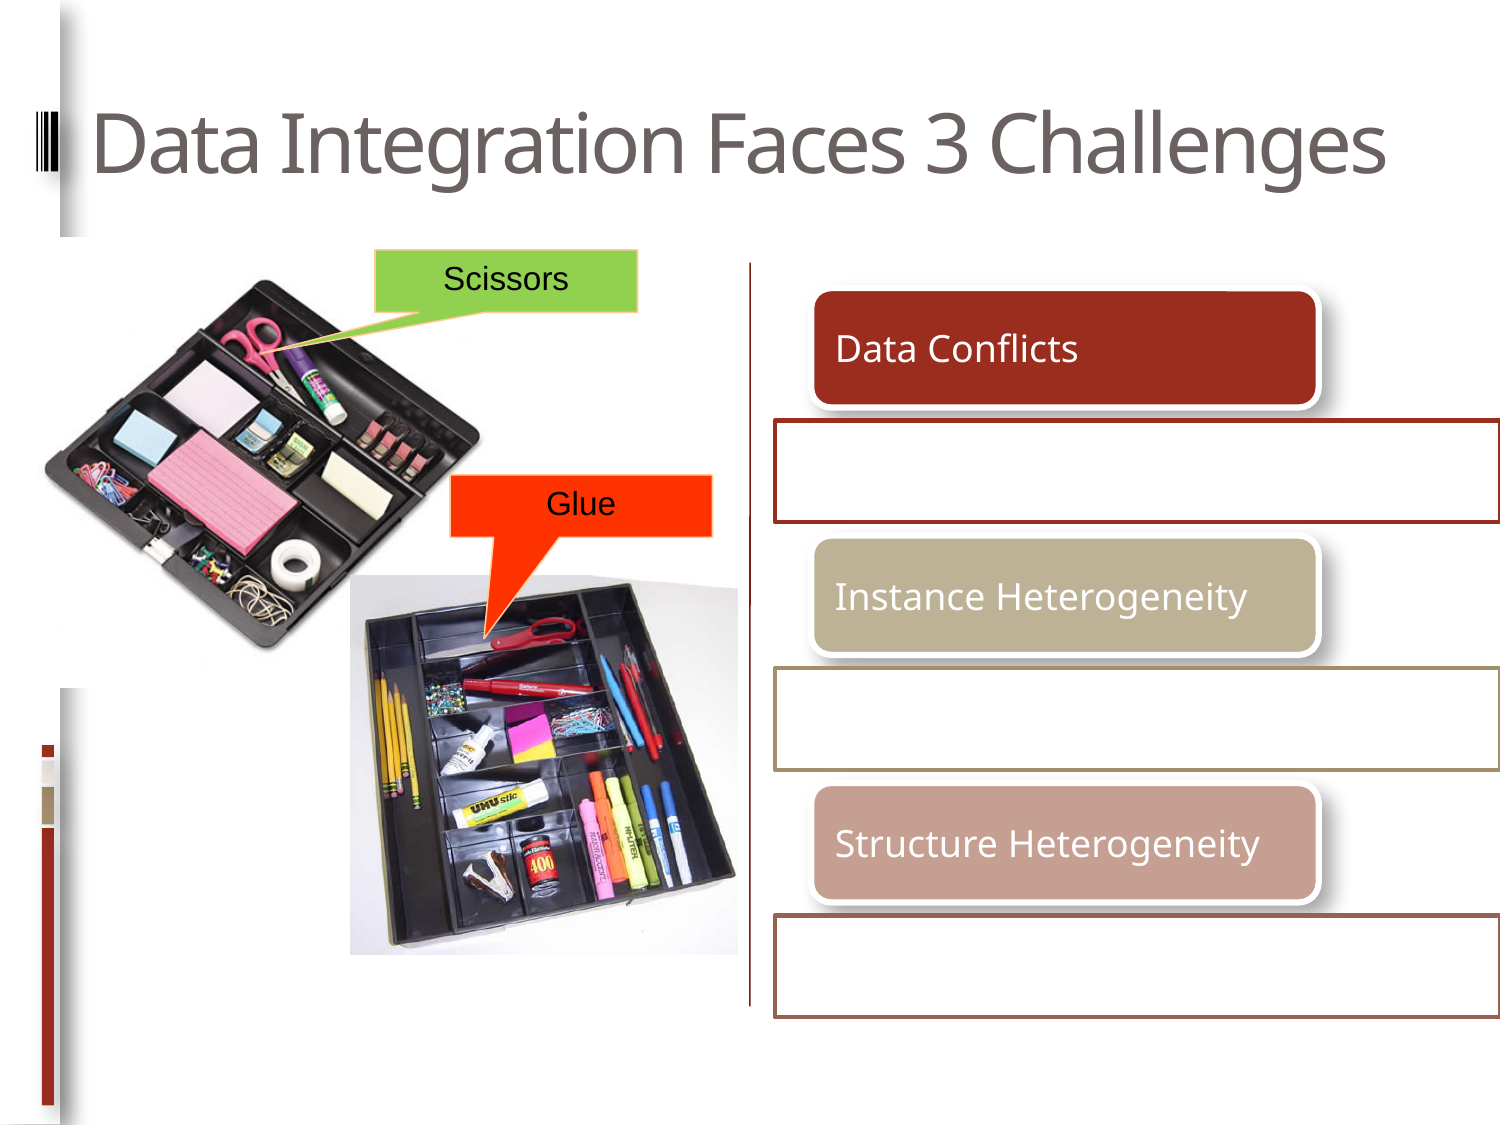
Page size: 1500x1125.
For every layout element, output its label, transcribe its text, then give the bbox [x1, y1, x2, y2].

text_box Scissors [507, 249, 638, 313]
text_box Glue [530, 474, 713, 575]
picture [37, 237, 738, 955]
title Data Integration Faces 3 Challenges [75, 34, 1425, 247]
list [774, 274, 1500, 1018]
